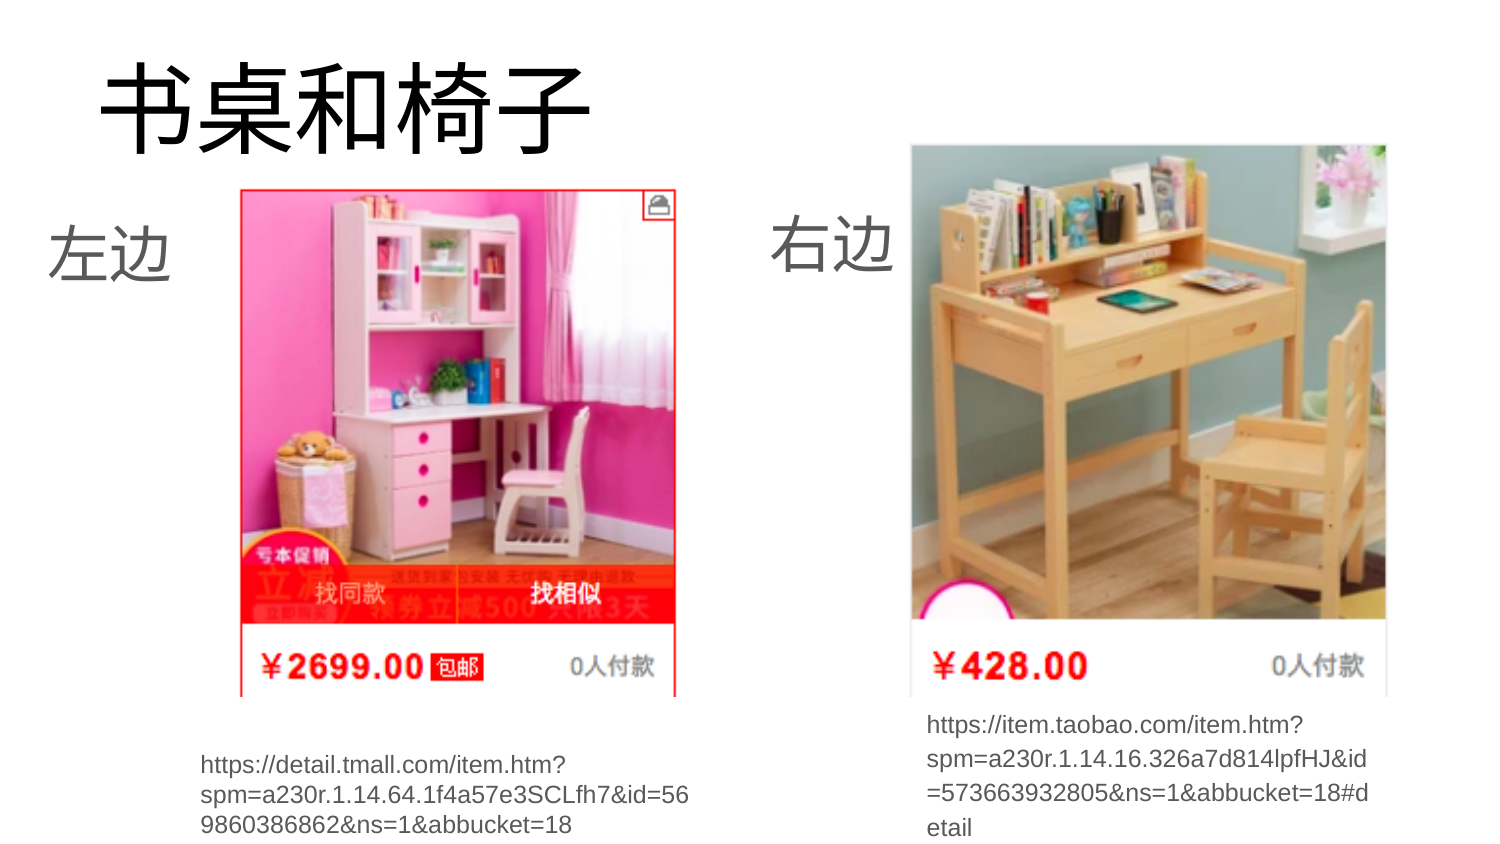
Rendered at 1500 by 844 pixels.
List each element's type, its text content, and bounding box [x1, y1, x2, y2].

list 左边 [32, 189, 223, 359]
text_box https://item.taobao.com/item.htm?spm=a230r.1.14.16.326a7d814lpfHJ&id=573663932805&ns=1&abbucket=18#detail [911, 715, 1394, 829]
text_box https://detail.tmall.com/item.htm?spm=a230r.1.14.64.1f4a57e3SCLfh7&id=569860386862&ns=1&abbucket=18 [185, 706, 713, 844]
picture [228, 178, 691, 697]
picture [905, 130, 1399, 697]
list 右边 [725, 178, 900, 349]
title 书桌和椅子 [80, 31, 707, 179]
